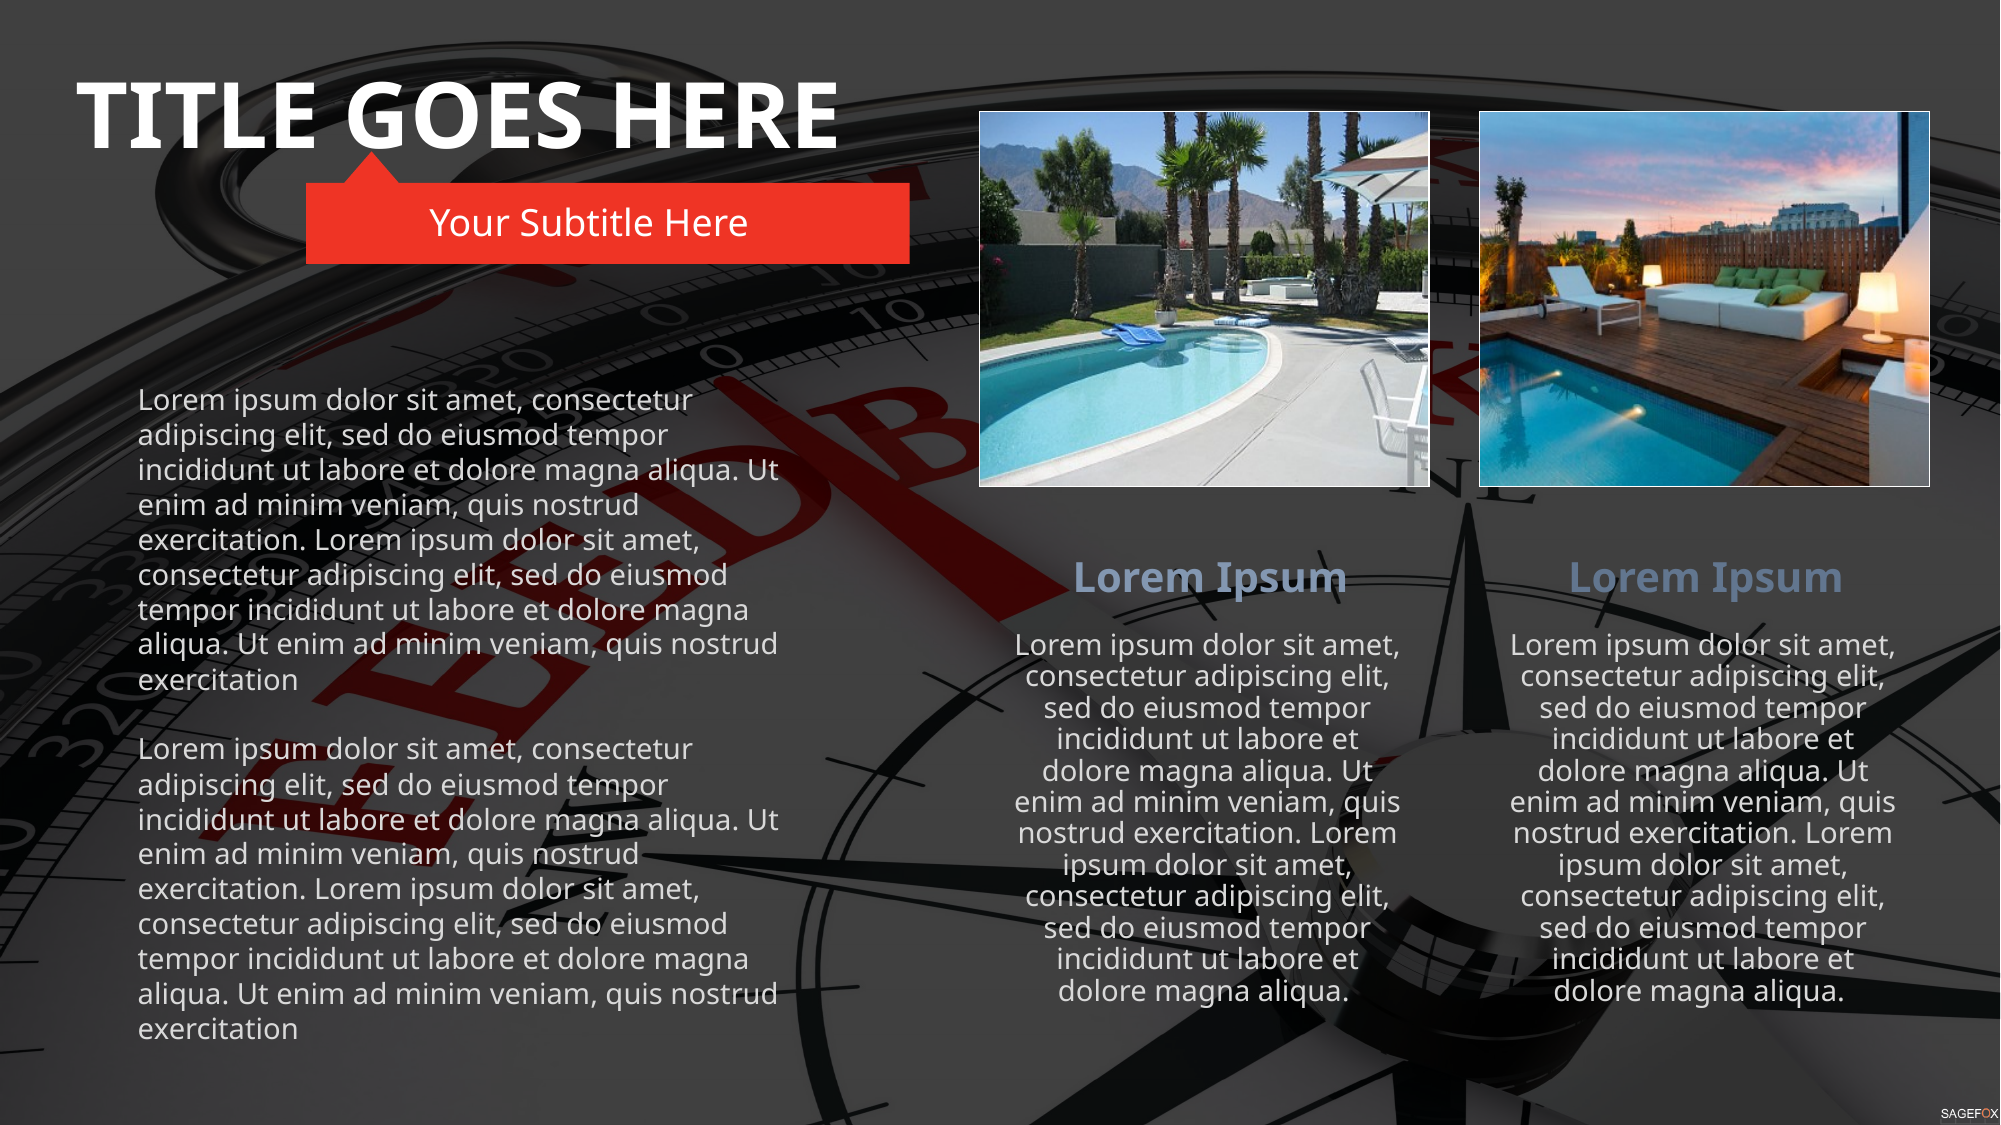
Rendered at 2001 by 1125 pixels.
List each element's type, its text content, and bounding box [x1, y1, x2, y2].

picture [0, 0, 2001, 1125]
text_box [306, 151, 910, 264]
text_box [1509, 543, 1900, 1006]
text_box Lorem ipsum dolor sit amet, consectetur adipiscing elit, sed do eiusmod tempor incididunt ut labore et dolore magna aliqua. Ut enim ad minim veniam, quis nostrud exercitation. Lorem ipsum dolor sit amet, consectetur adipiscing elit, sed do eiusmod tempor incididunt ut labore et dolore magna aliqua. Ut enim ad minim veniam, quis nostrud exercitation Lorem ipsum dolor sit amet, consectetur adipiscing elit, sed do eiusmod tempor incididunt ut labore et dolore magna aliqua. Ut enim ad minim veniam, quis nostrud exercitation. Lorem ipsum dolor sit amet, consectetur adipiscing elit, sed do eiusmod tempor incididunt ut labore et dolore magna aliqua. Ut enim ad minim veniam, quis nostrud exercitation [122, 373, 798, 1125]
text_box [1013, 543, 1404, 1006]
text_box [1478, 110, 1930, 487]
text_box TITLE GOES HERE [60, 49, 965, 175]
text_box [978, 110, 1430, 487]
